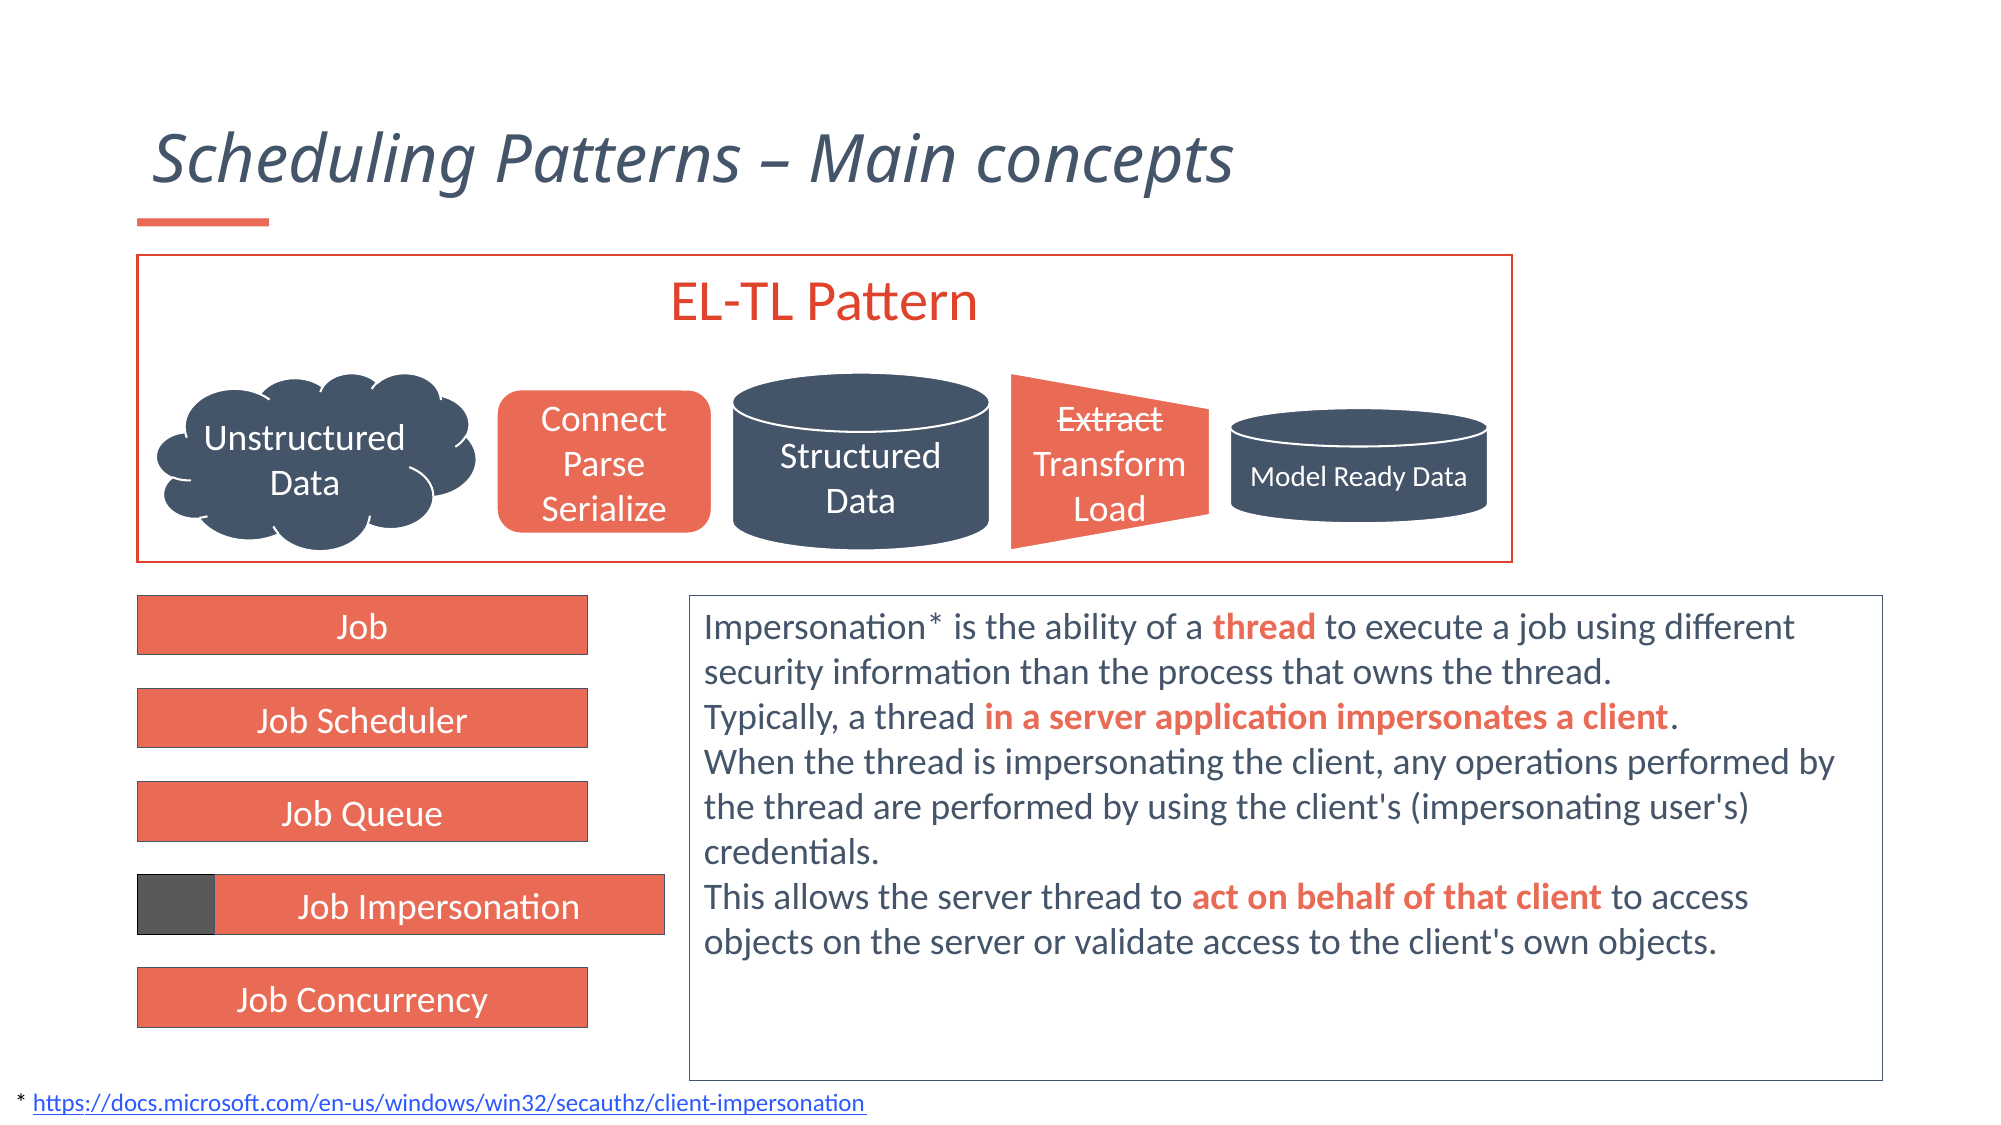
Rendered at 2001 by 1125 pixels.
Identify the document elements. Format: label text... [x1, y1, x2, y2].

text_box Job Impersonation [588, 874, 665, 935]
text_box Impersonation* is the ability of a thread to execute a job using different security information than the process that owns the thread. Typically, a thread in a server application impersonates a client. When the thread is impersonating the client, any operations performed by the thread are performed by using the client's (impersonating user's) credentials. This allows the server thread to act on behalf of that client to access objects on the server or validate access to the client's own objects. [689, 595, 1883, 1079]
text_box Connect Parse Serialize [495, 388, 713, 535]
list Scheduling Patterns – Main concepts [137, 26, 1863, 205]
text_box * https://docs.microsoft.com/en-us/windows/win32/secauthz/client-impersonation [0, 1079, 1883, 1125]
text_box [137, 595, 588, 1029]
text_box EL-TL Pattern [136, 254, 1513, 563]
